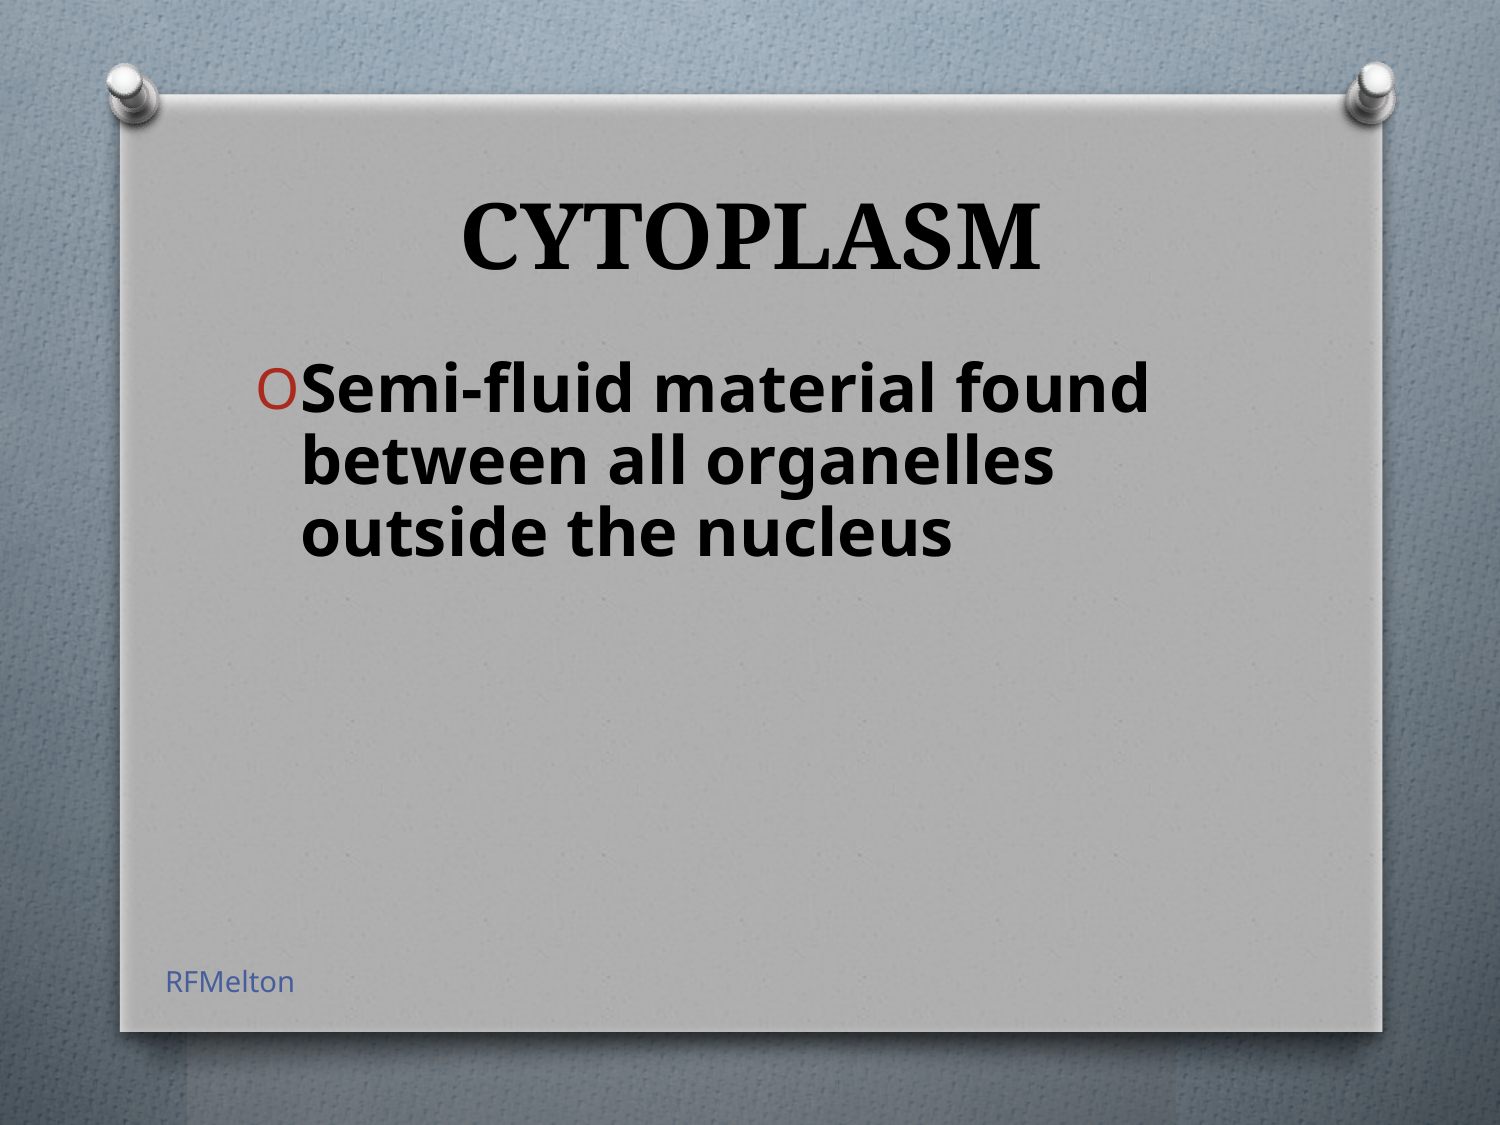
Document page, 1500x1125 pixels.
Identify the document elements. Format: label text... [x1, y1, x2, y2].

list Semi-fluid material found between all organelles outside the nucleus [240, 347, 1257, 939]
title CYTOPLASM [179, 134, 1323, 332]
footer RFMelton [150, 952, 1059, 1013]
picture [75, 29, 198, 153]
picture [1317, 35, 1439, 156]
